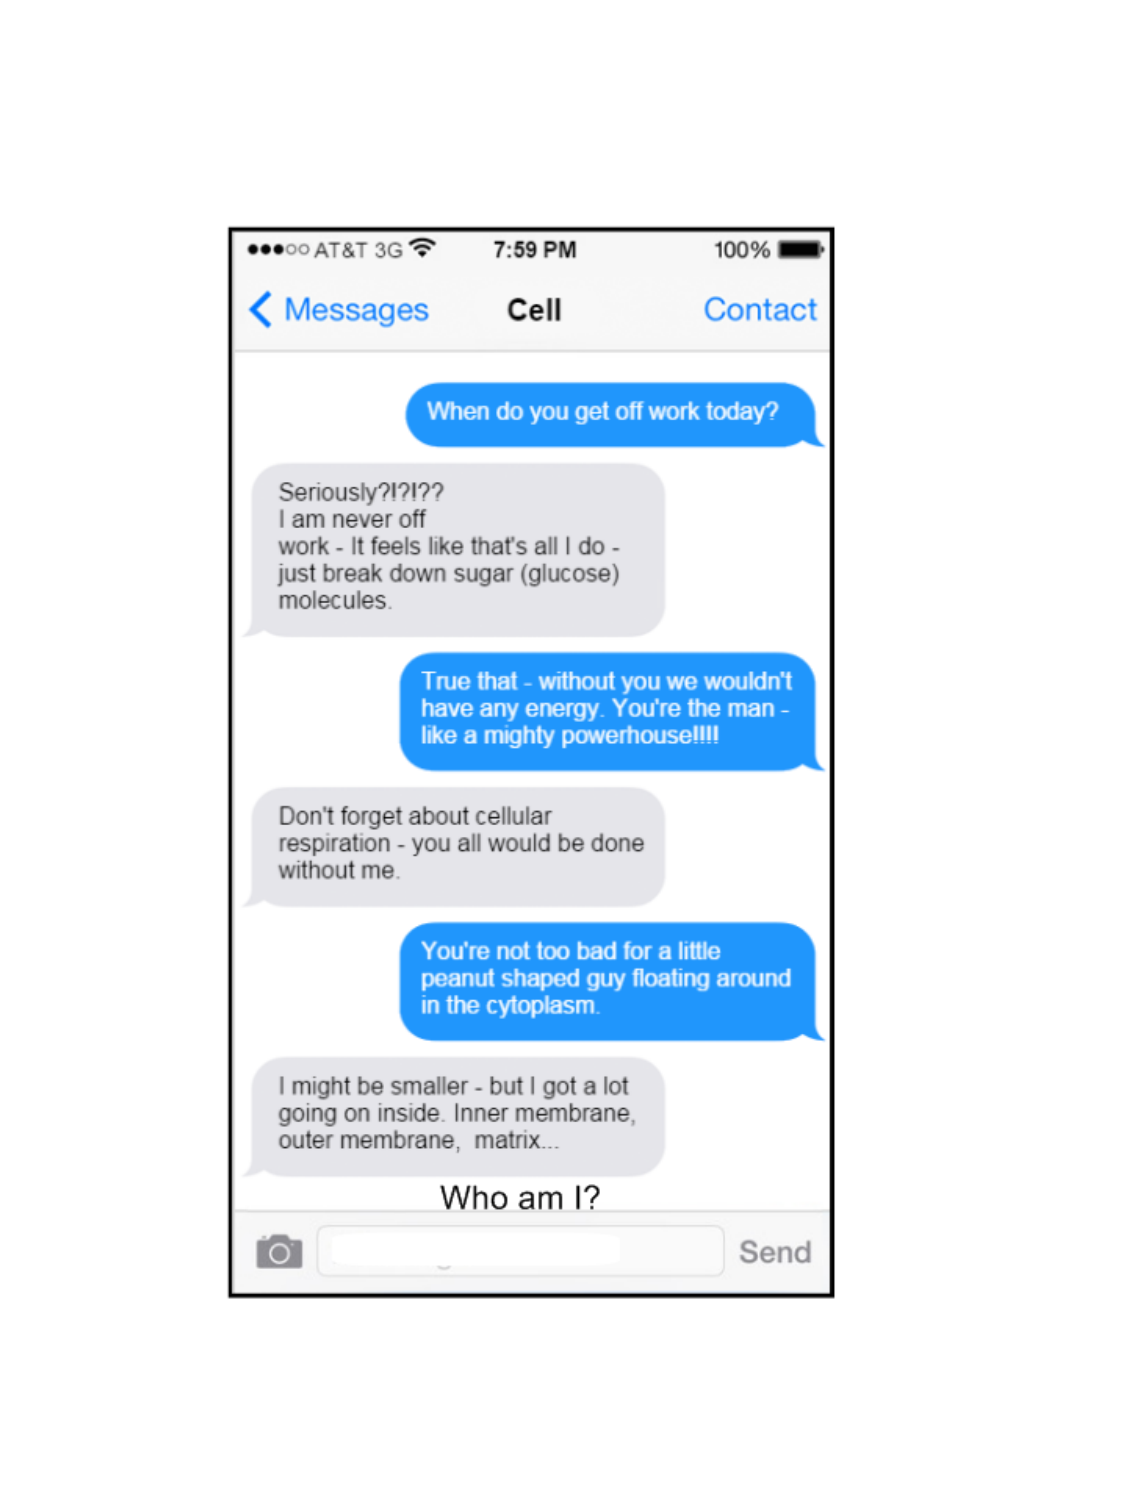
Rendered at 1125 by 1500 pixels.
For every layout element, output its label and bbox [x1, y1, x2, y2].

picture [204, 170, 866, 1330]
